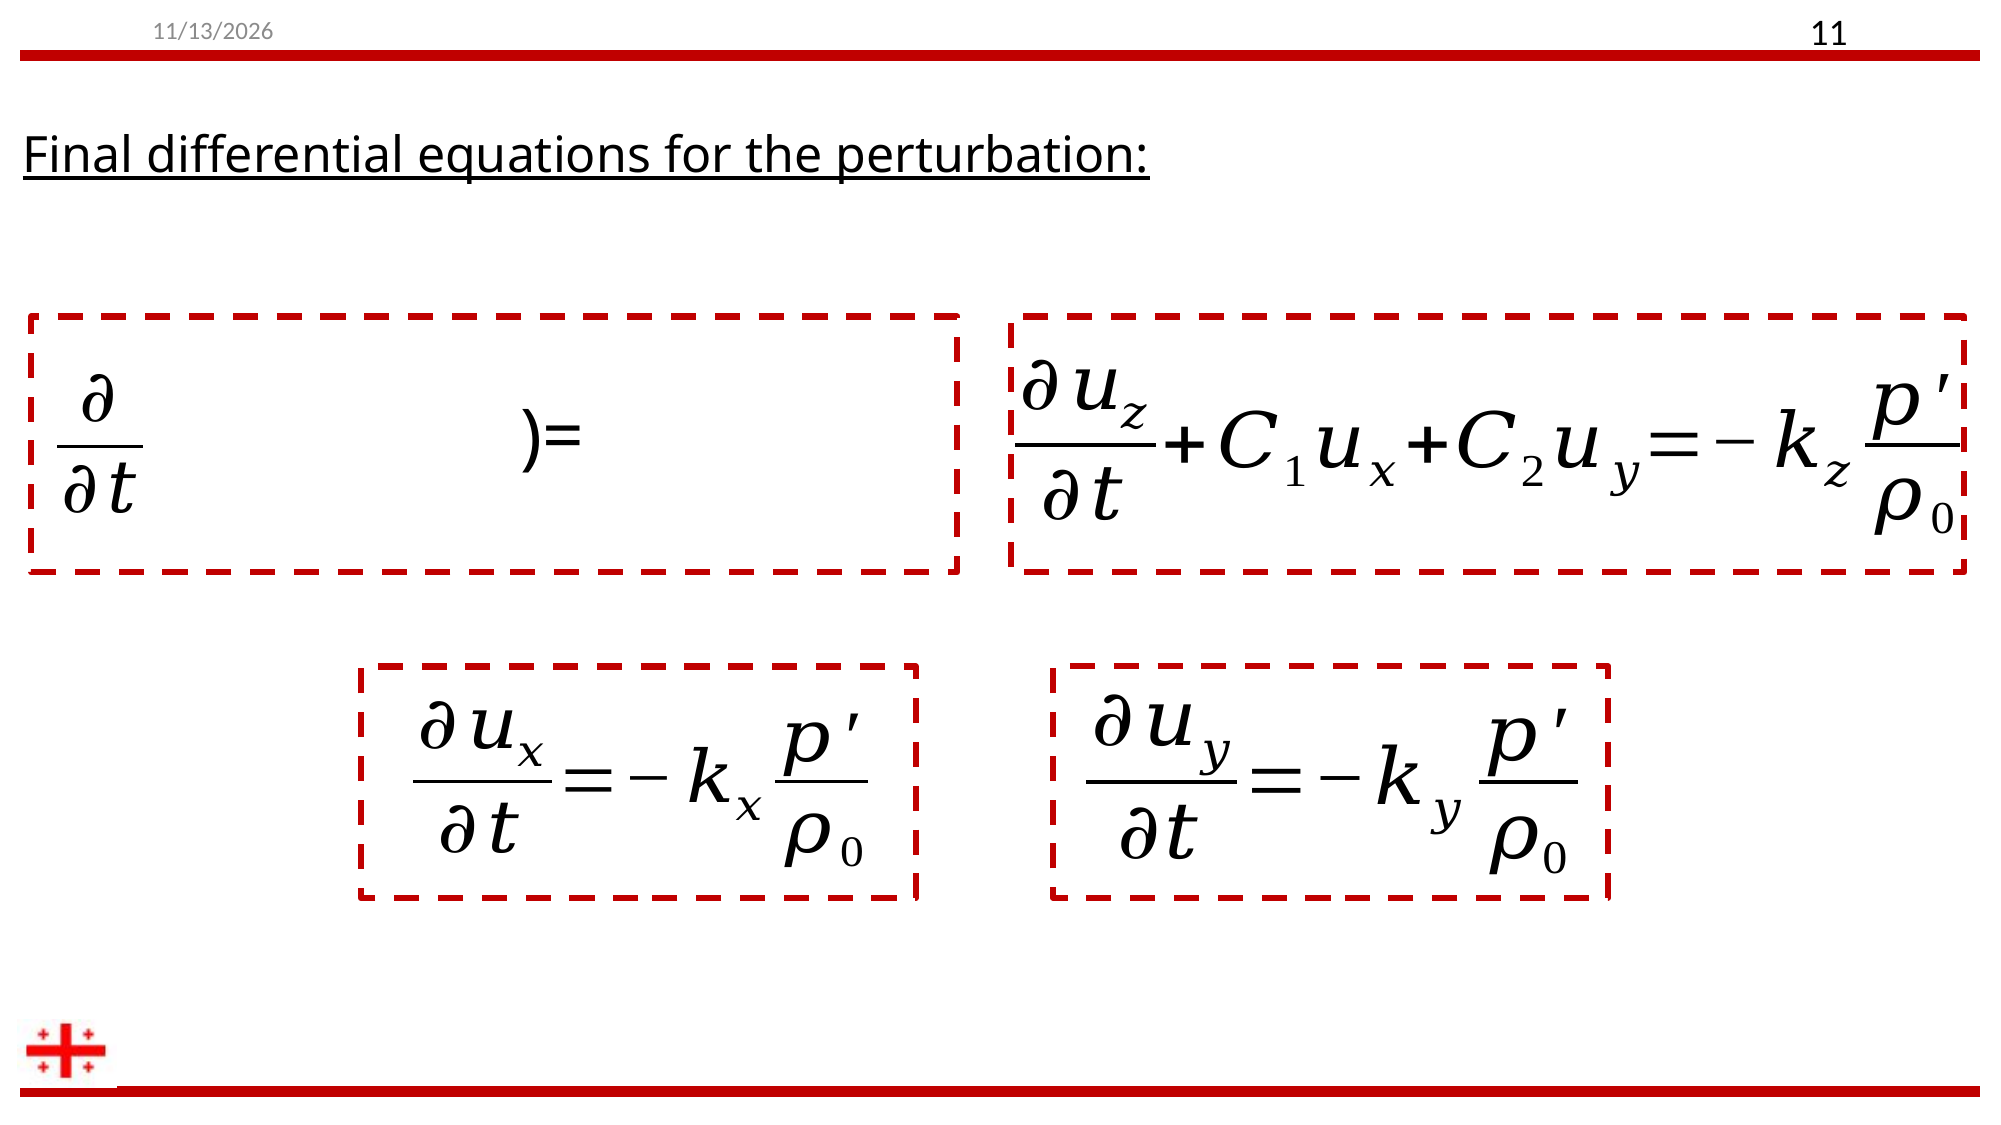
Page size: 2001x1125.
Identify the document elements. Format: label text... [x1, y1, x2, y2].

text_box [1053, 666, 1609, 898]
picture [17, 1019, 117, 1088]
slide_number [137, 0, 588, 60]
text_box [360, 666, 916, 898]
text_box [1010, 316, 1965, 573]
slide_number 11 [1412, 0, 1863, 60]
text_box [31, 316, 958, 573]
text_box Final differential equations for the perturbation: [22, 122, 1150, 183]
